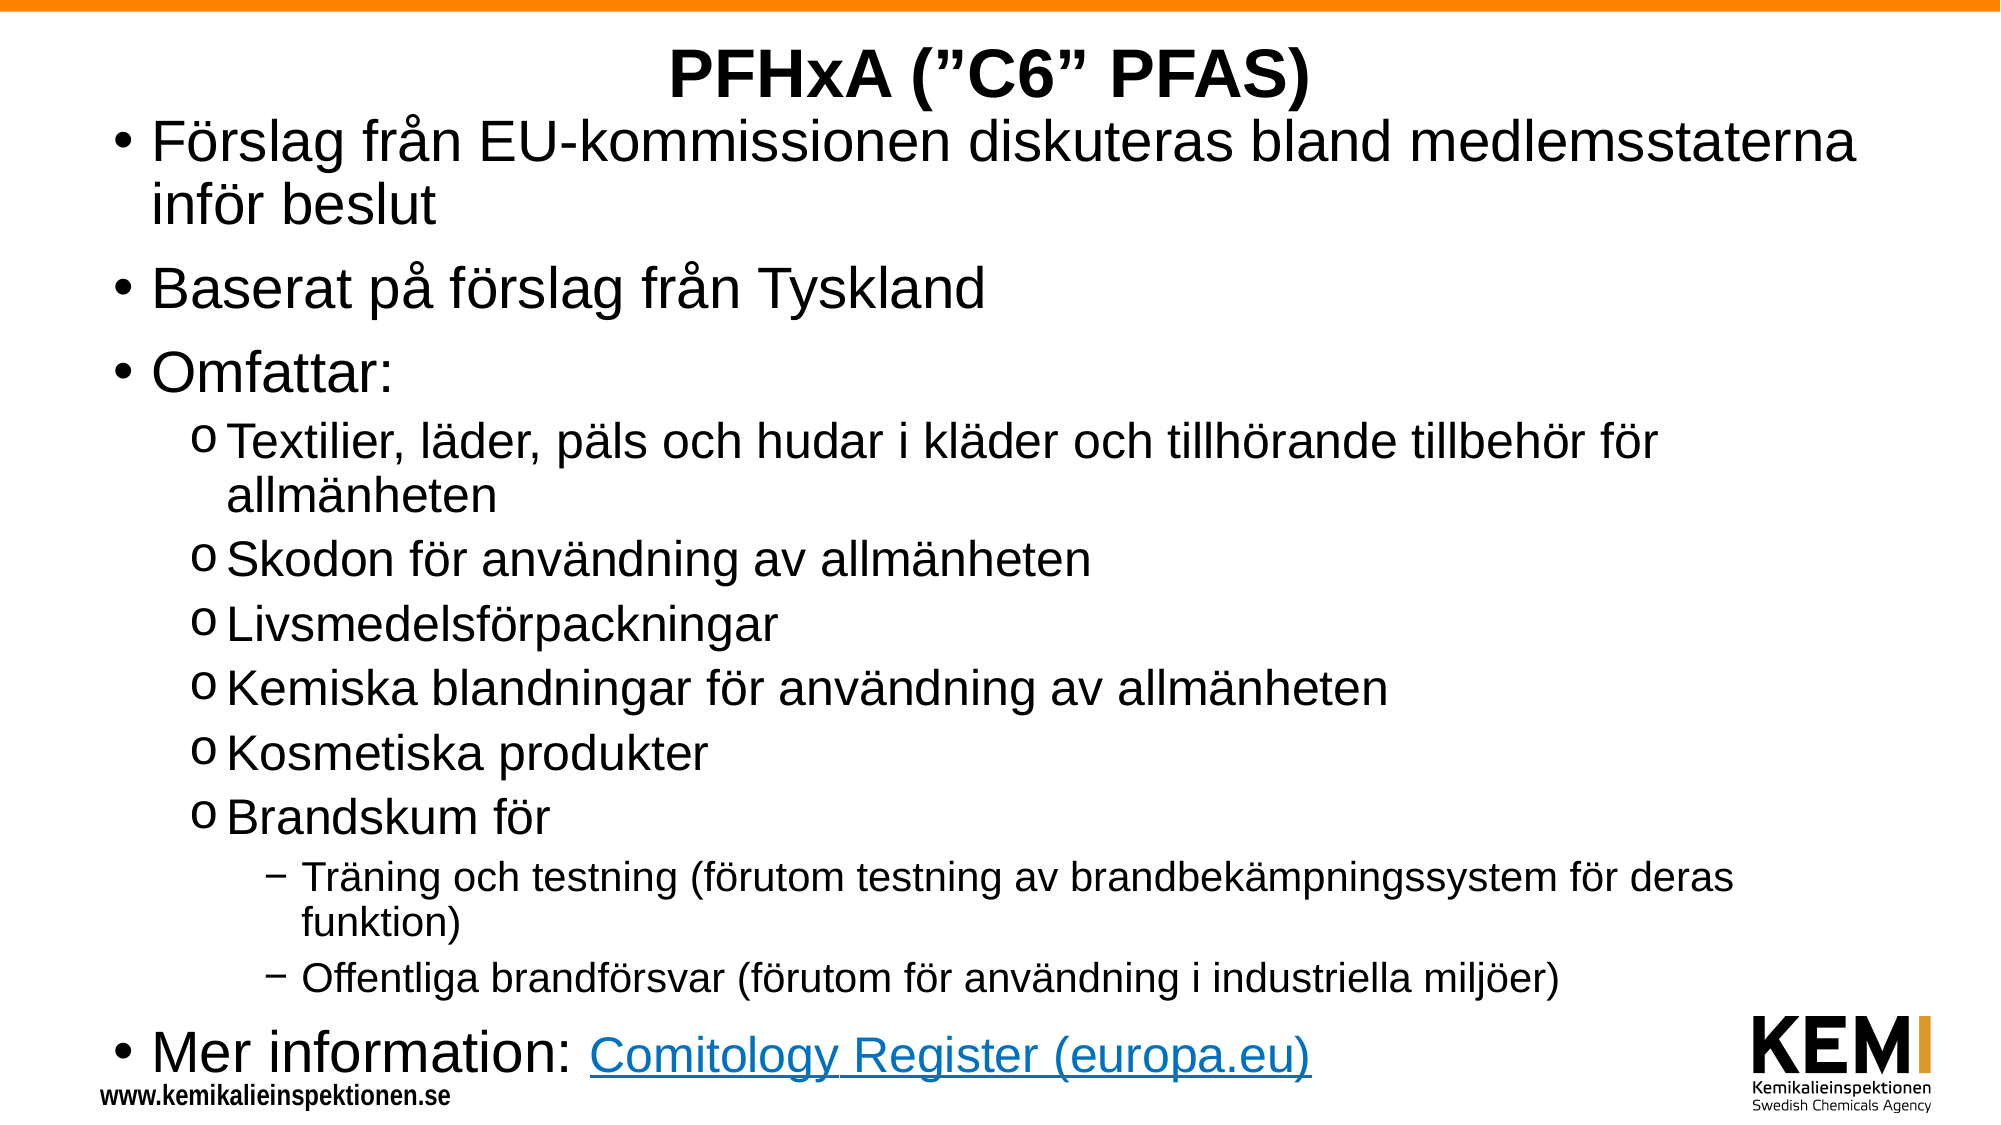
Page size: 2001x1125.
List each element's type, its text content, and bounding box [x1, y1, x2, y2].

picture [1753, 1016, 1931, 1113]
title PFHxA (”C6” PFAS) [99, 0, 1901, 104]
list Förslag från EU-kommissionen diskuteras bland medlemsstaterna inför beslut Baserat på förslag från Tyskland Omfattar: Textilier, läder, päls och hudar i kläder och tillhörande tillbehör för allmänheten Skodon för användning av allmänheten Livsmedelsförpackningar Kemiska blandningar för användning av allmänheten Kosmetiska produkter Brandskum för Träning och testning (förutom testning av brandbekämpningssystem för deras funktion) Offentliga brandförsvar (förutom för användning i industriella miljöer) Mer information: Comitology Register (europa.eu) [99, 104, 1901, 817]
